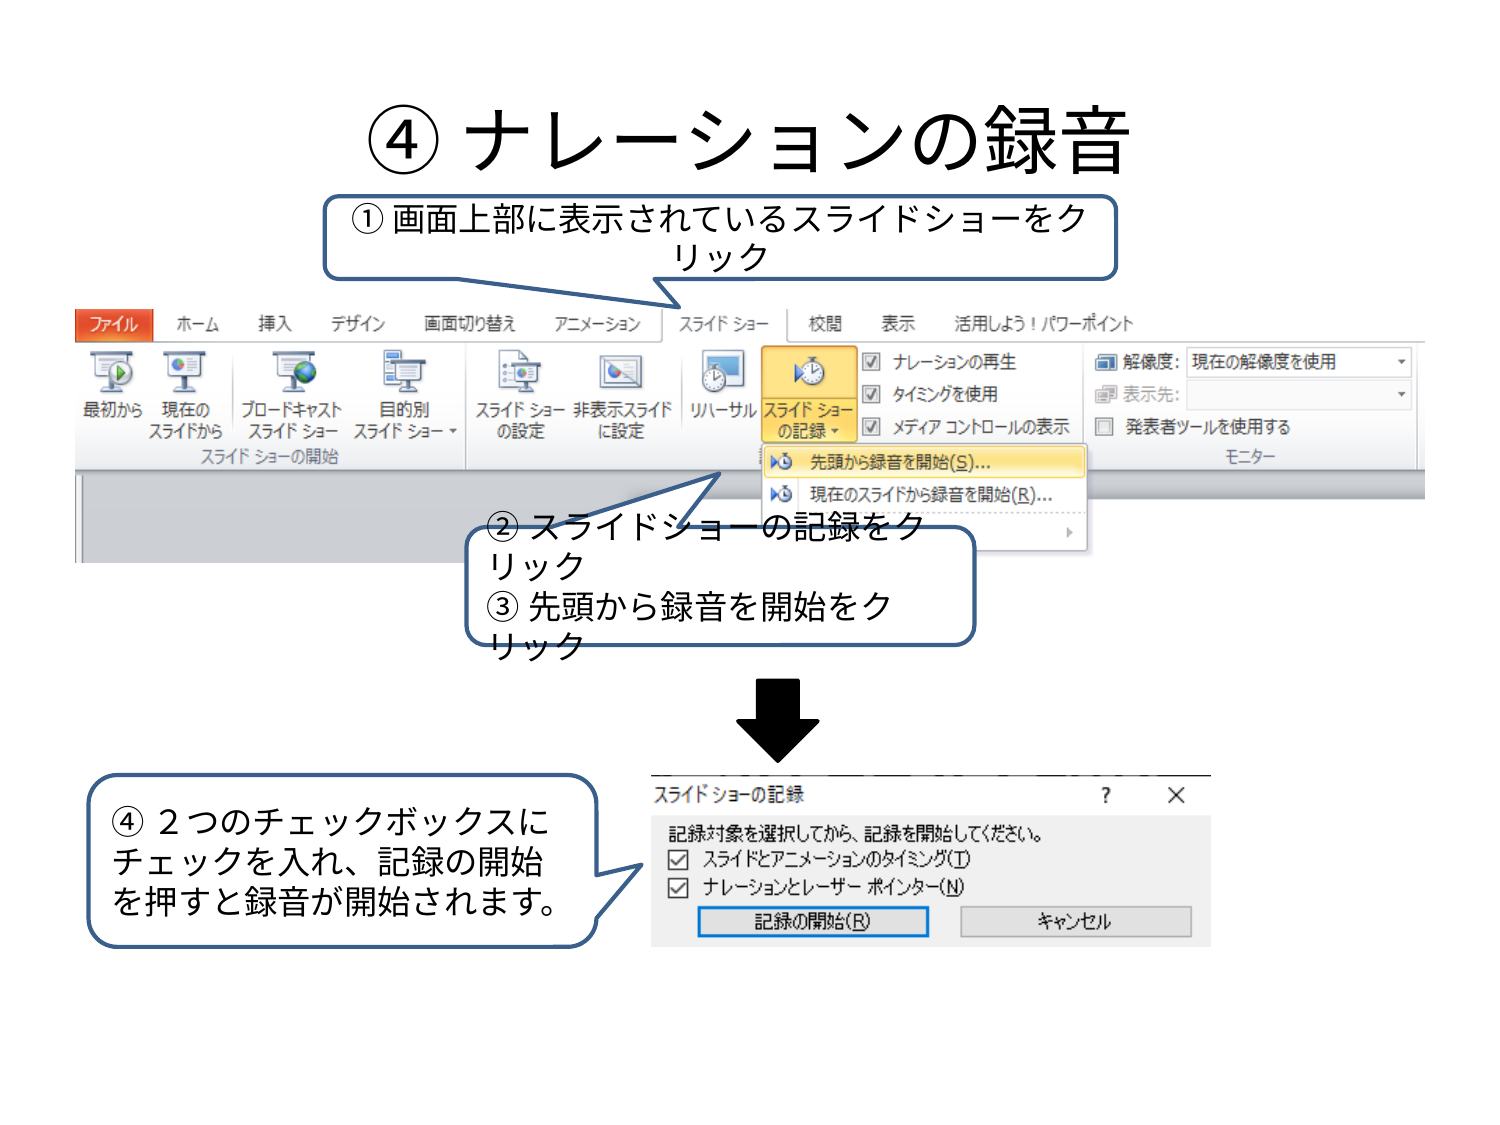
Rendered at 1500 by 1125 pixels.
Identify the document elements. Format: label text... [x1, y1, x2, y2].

picture [650, 774, 1211, 948]
text_box [736, 678, 820, 763]
text_box ④２つのチェックボックスにチェックを入れ、記録の開始を押すと録音が開始されます。 [86, 772, 644, 949]
text_box ②スライドショーの記録をクリック ③先頭から録音を開始をクリック [464, 571, 977, 648]
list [74, 309, 1426, 563]
text_box ①画面上部に表示されているスライドショーをクリック [322, 194, 1119, 308]
title ④ナレーションの録音 [75, 45, 1425, 233]
